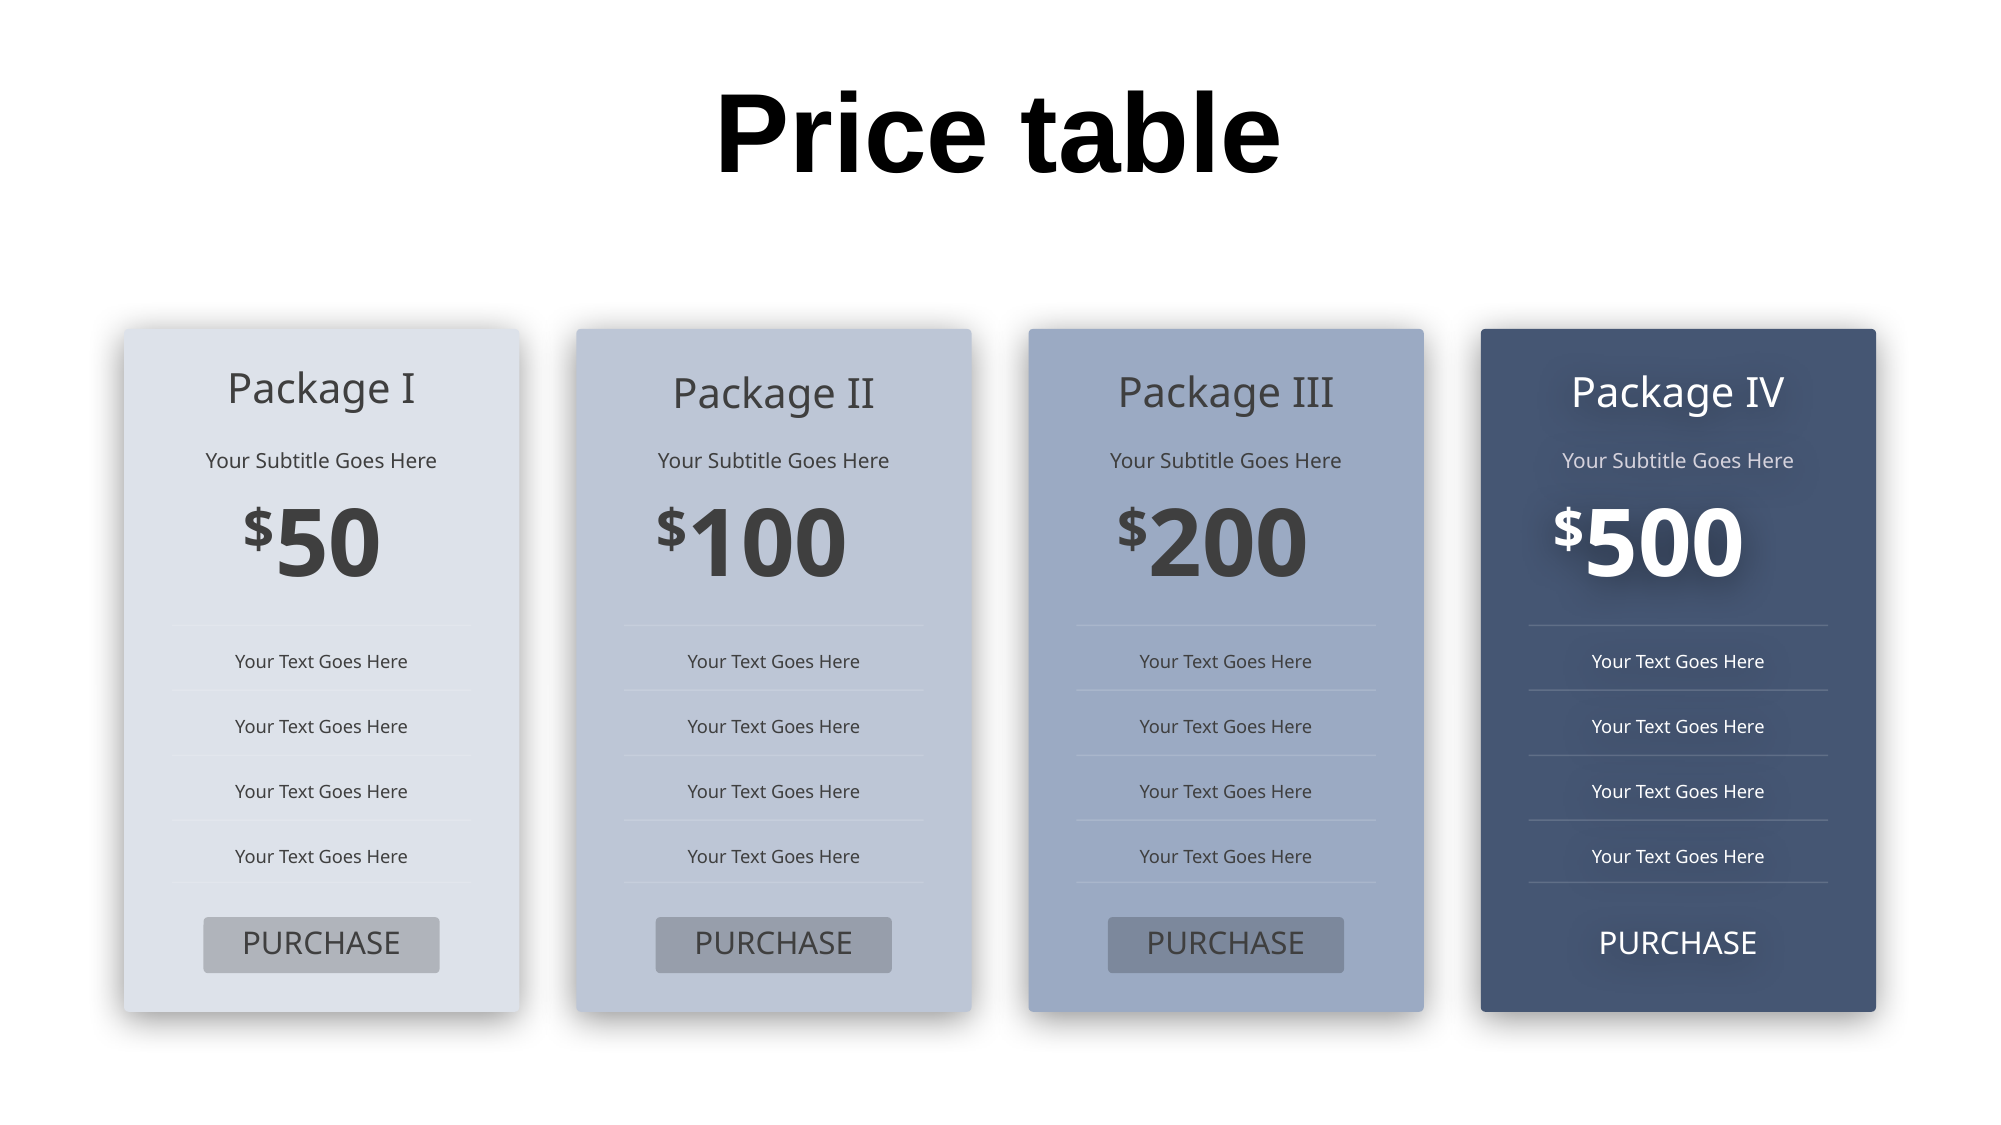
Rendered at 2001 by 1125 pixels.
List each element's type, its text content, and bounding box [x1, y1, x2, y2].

text_box [1480, 328, 1877, 1012]
text_box [576, 328, 972, 1012]
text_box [1070, 358, 1382, 974]
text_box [1521, 358, 1834, 974]
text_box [618, 358, 930, 974]
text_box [165, 354, 478, 974]
text_box [1028, 328, 1424, 1012]
text_box [124, 328, 520, 1012]
text_box Price table [631, 52, 1368, 205]
